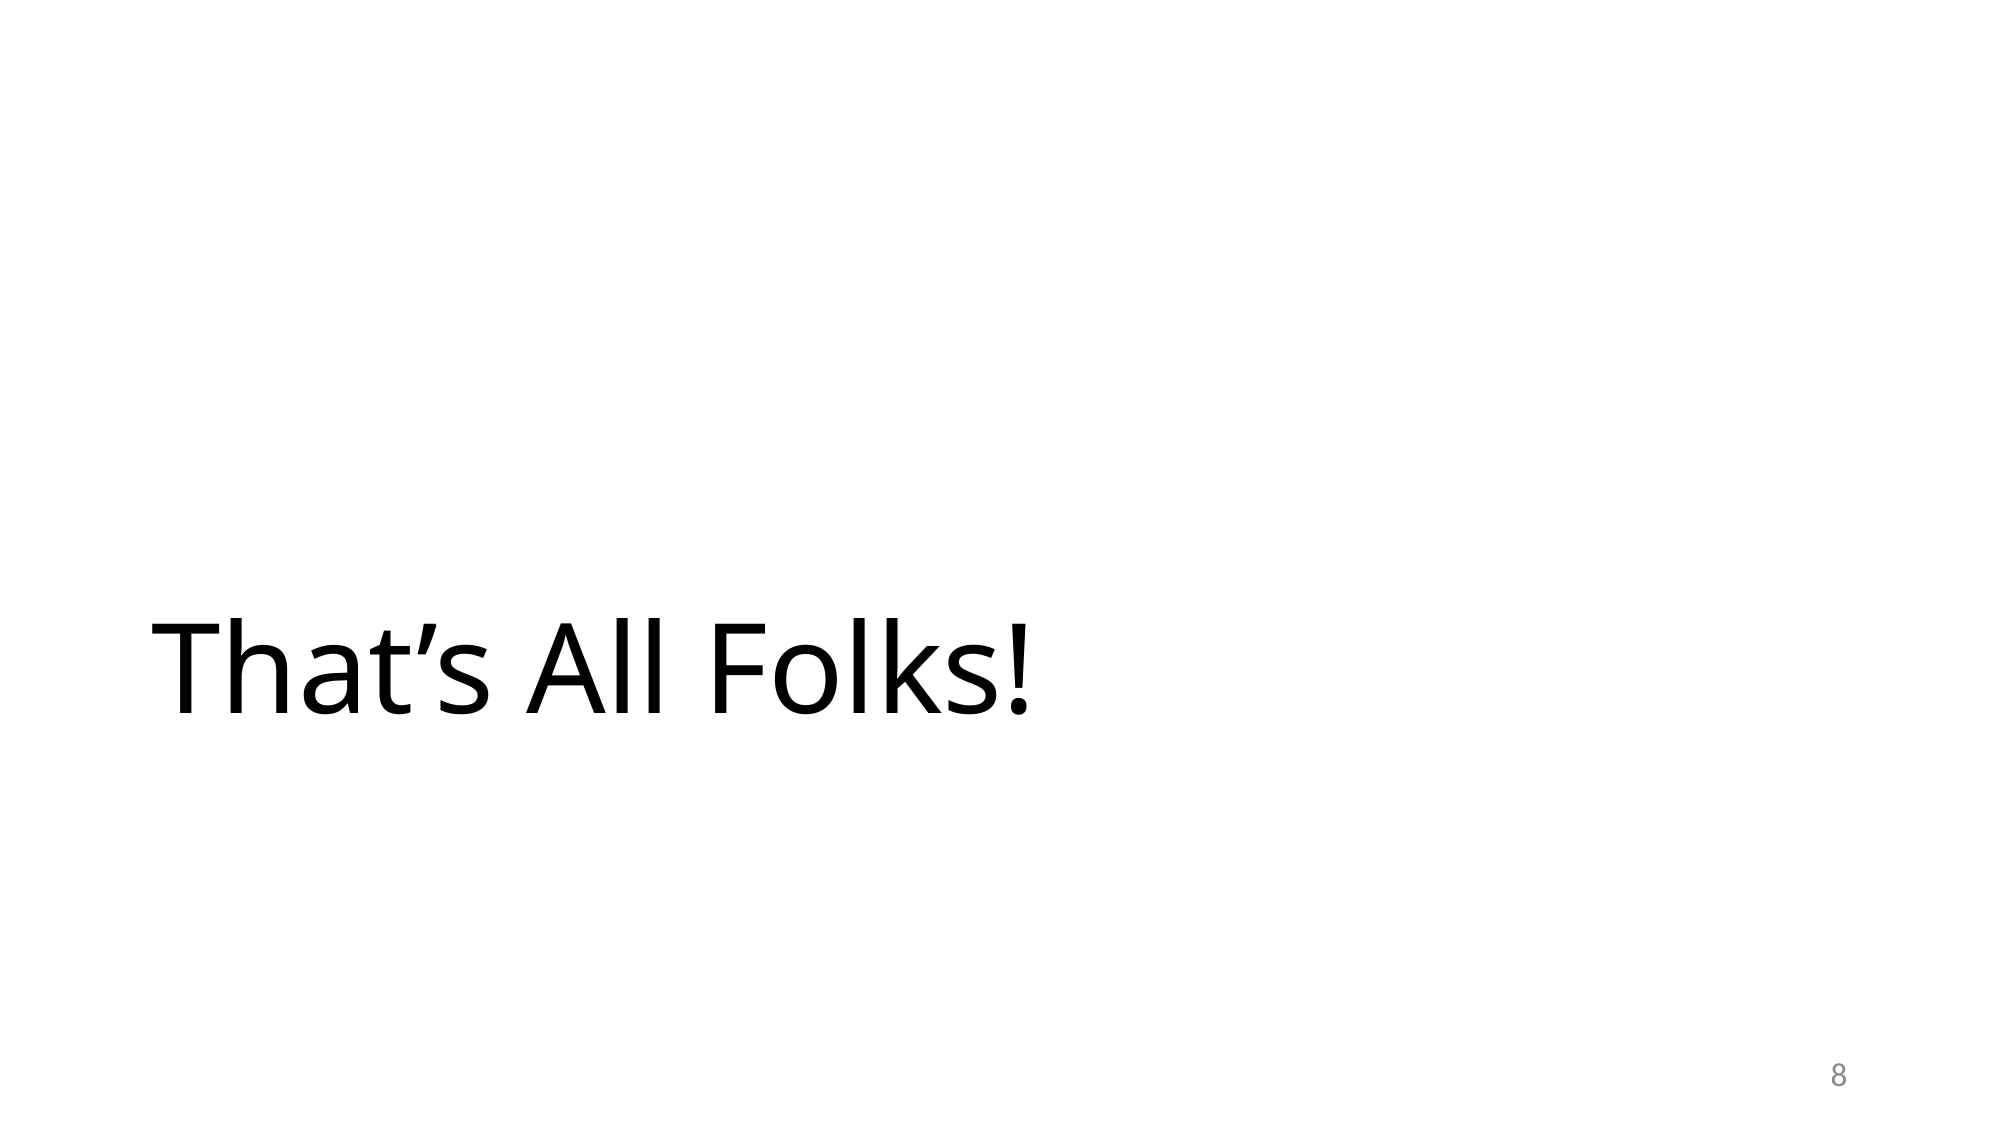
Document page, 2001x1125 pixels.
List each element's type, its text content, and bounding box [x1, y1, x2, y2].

slide_number 8 [1412, 1042, 1863, 1103]
title That’s All Folks! [136, 280, 1862, 749]
